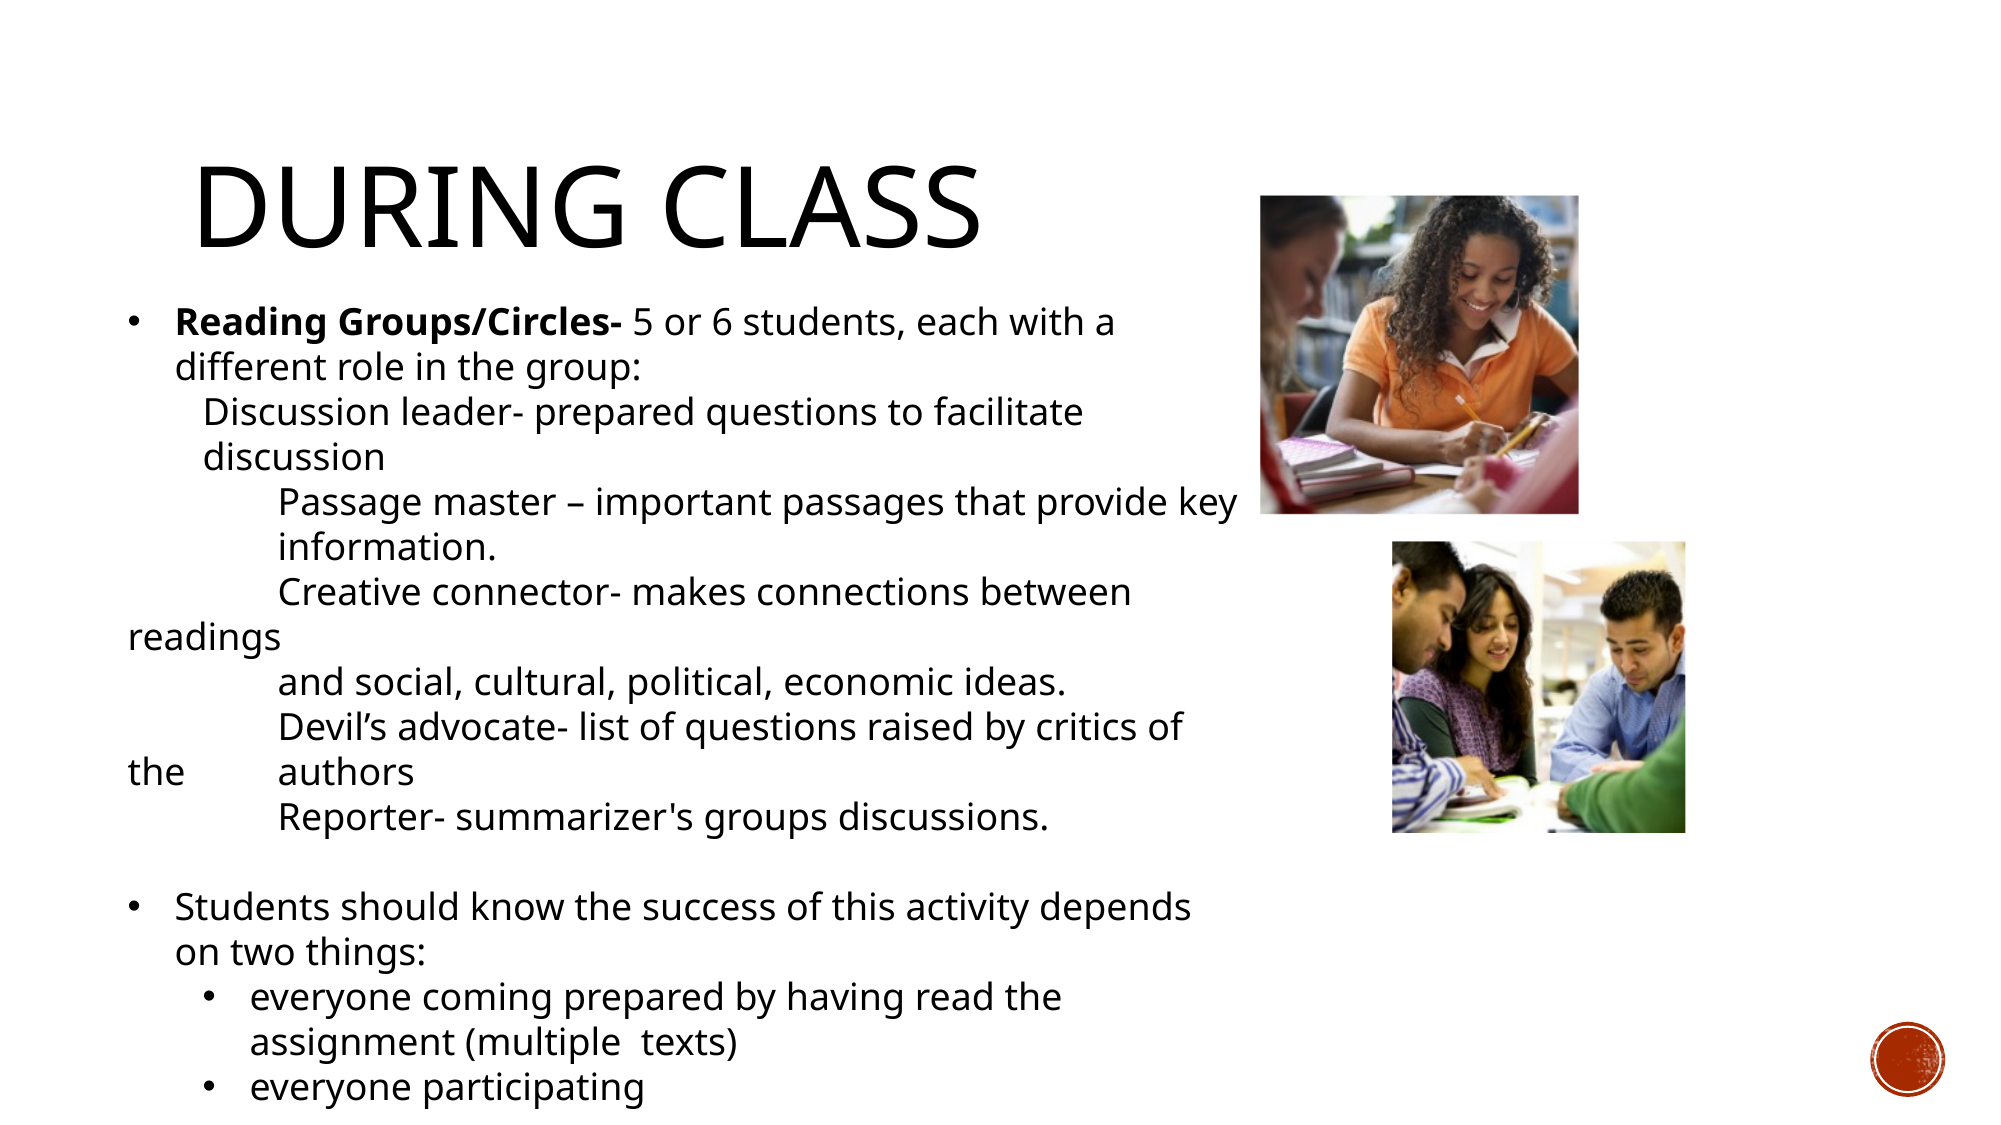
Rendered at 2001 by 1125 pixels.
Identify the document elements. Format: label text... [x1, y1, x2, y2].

title During class [175, 79, 1826, 344]
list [1262, 196, 1580, 514]
picture [1391, 539, 1688, 833]
picture [1259, 193, 1583, 517]
text_box Reading Groups/Circles- 5 or 6 students, each with a different role in the group: Discussion leader- prepared questions to facilitate discussion Passage master – important passages that provide key information. Creative connector- makes connections between readings and social, cultural, political, economic ideas. Devil’s advocate- list of questions raised by critics of the authors Reporter- summarizer's groups discussions. Students should know the success of this activity depends on two things: everyone coming prepared by having read the assignment (multiple texts) everyone participating [112, 290, 1260, 1125]
